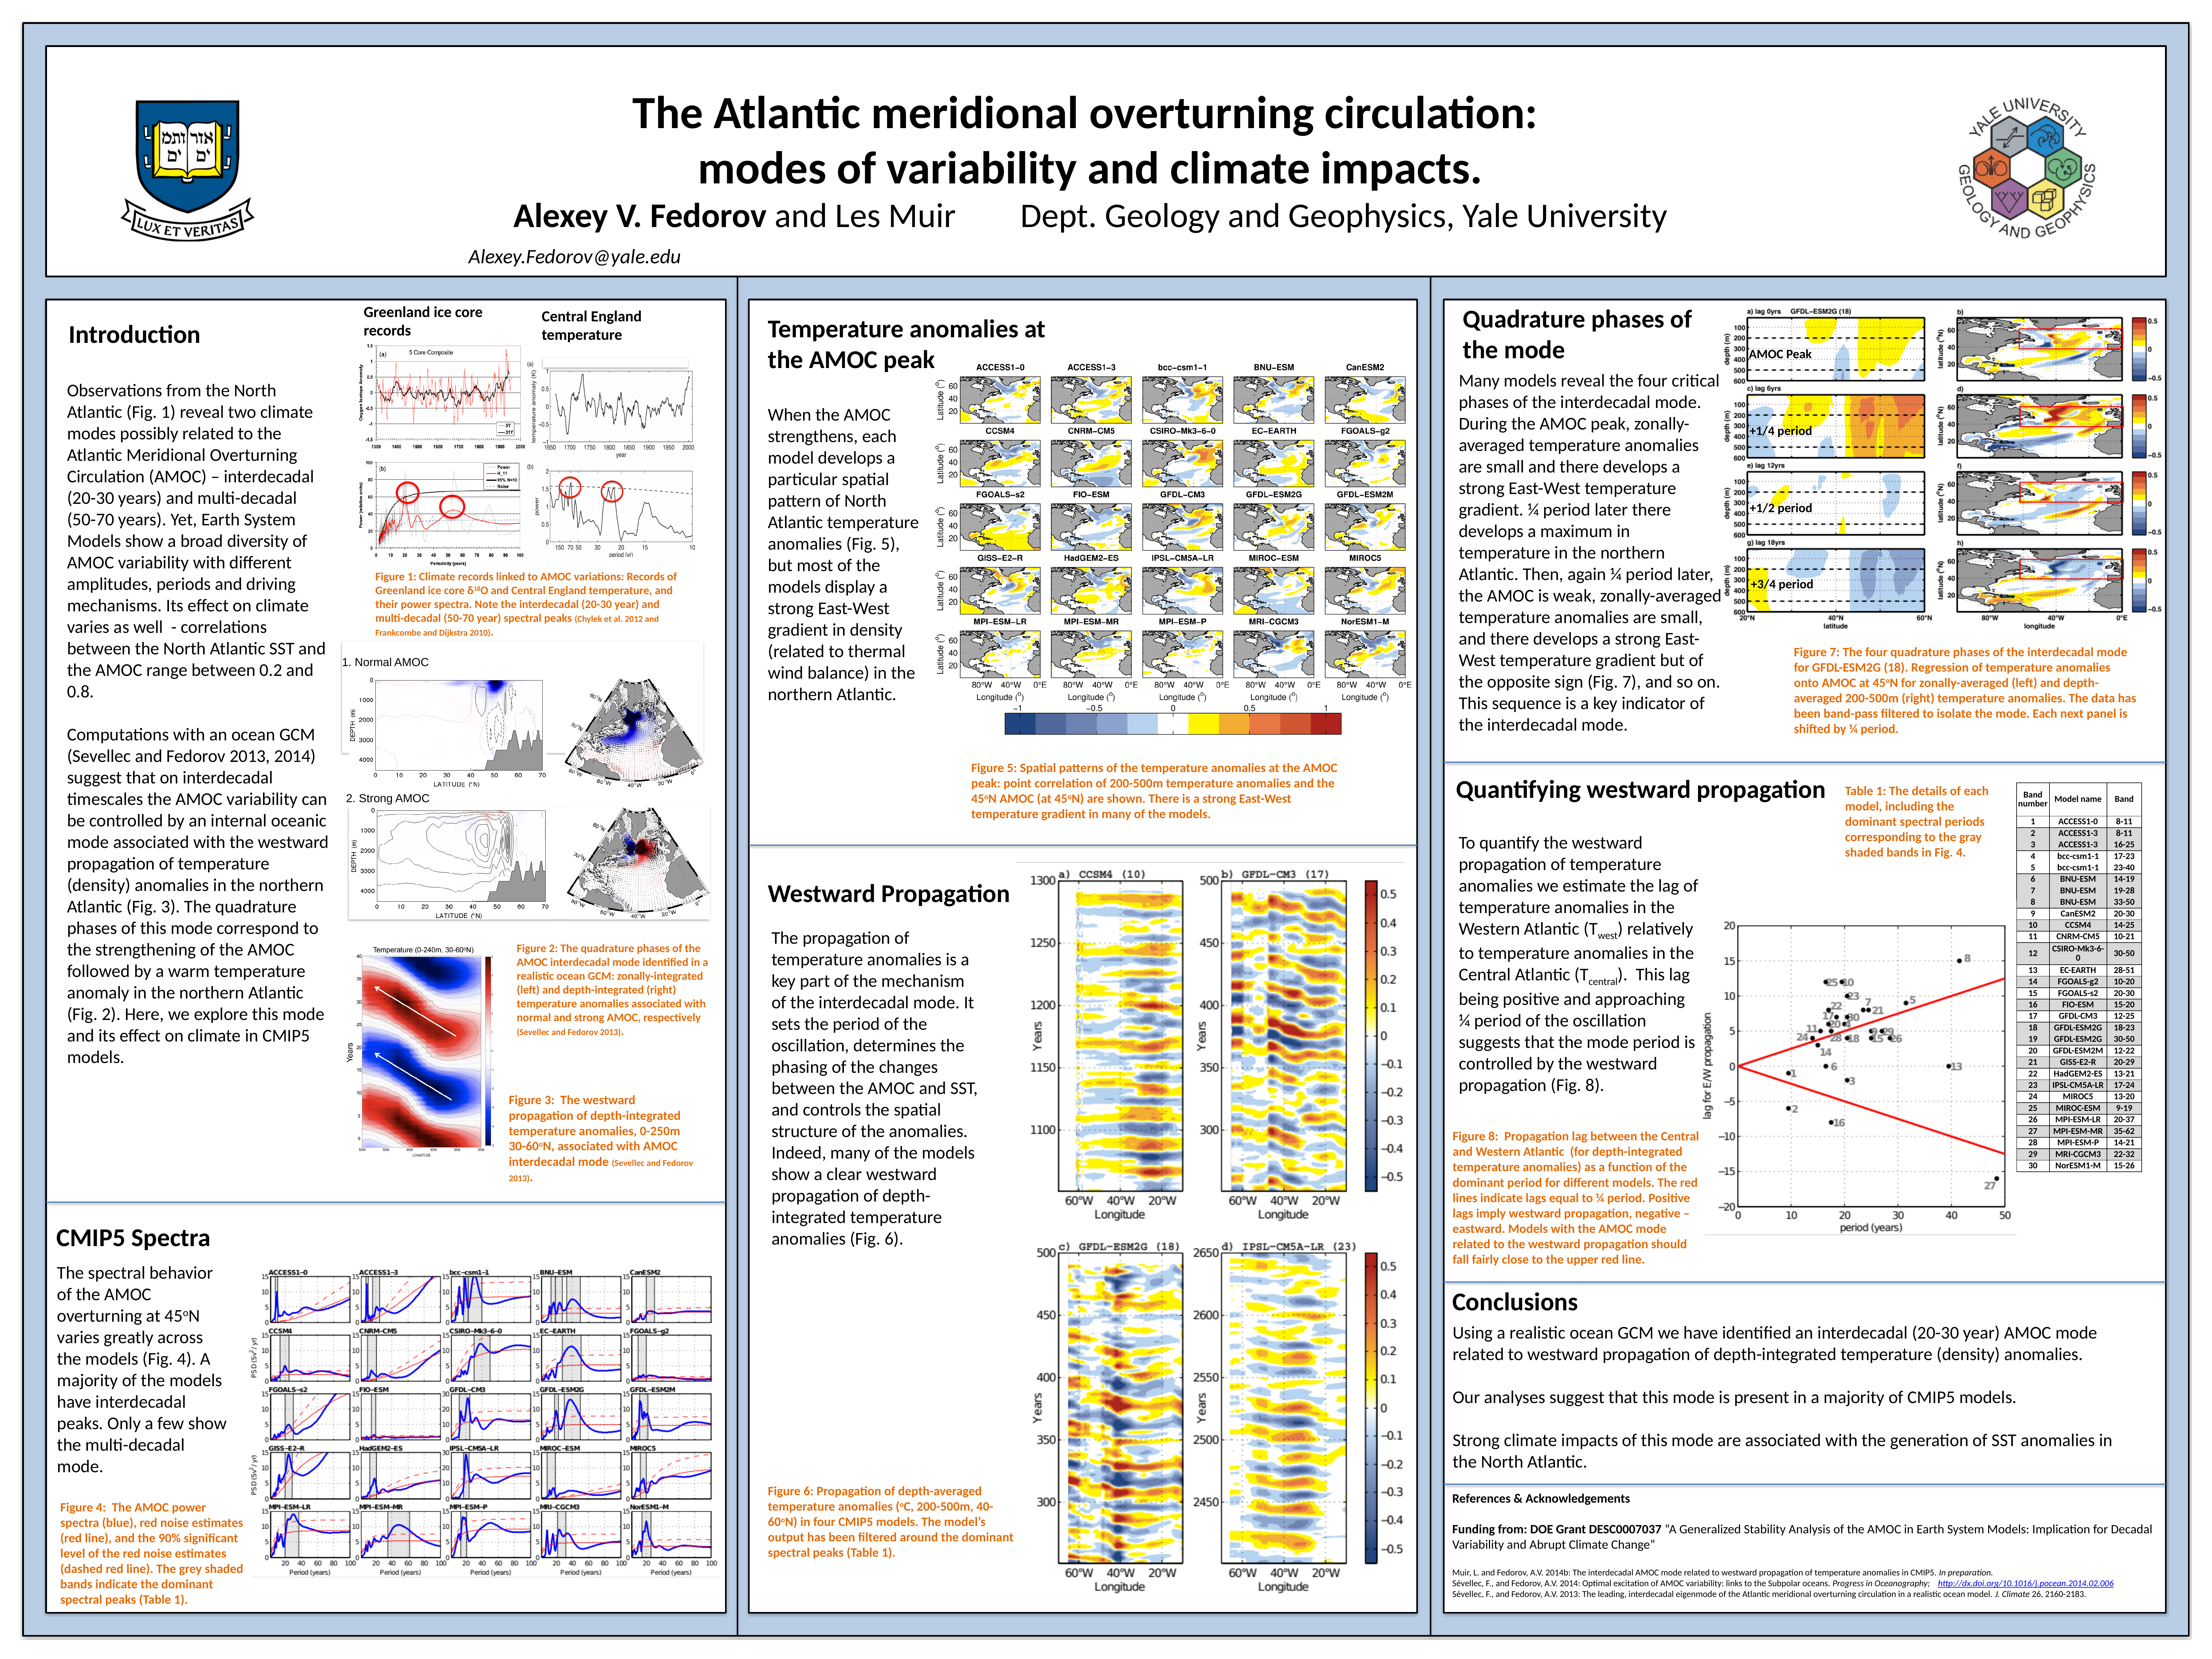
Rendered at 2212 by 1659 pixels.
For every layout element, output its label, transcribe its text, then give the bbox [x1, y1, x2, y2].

picture [1721, 0, 2208, 631]
table_cell 3 [2017, 839, 2049, 850]
table_cell 26 [2018, 1115, 2049, 1125]
table_cell 23-40 [2107, 862, 2141, 873]
table_cell 16-25 [2107, 839, 2141, 850]
text_box Table 1: The details of each model, including the dominant spectral periods corresponding to the gray shaded bands in Fig. 4. [1840, 780, 2007, 861]
text_box References & Acknowledgements Funding from: DOE Grant DESC0007037 “A Generalized Stability Analysis of the AMOC in Earth System Models: Implication for Decadal Variability and Abrupt Climate Change” Muir, L. and Fedorov, A.V. 2014b: The interdecadal AMOC mode related to westward propagation of temperature anomalies in CMIP5. In preparation. Sévellec, F., and Fedorov, A.V. 2014: Optimal excitation of AMOC variability: links to the Subpolar oceans. Progress in Oceanography; http://dx.doi.org/10.1016/j.pocean.2014.02.006 Sévellec, F., and Fedorov, A.V. 2013: The leading, interdecadal eigenmode of the Atlantic meridional overturning circulation in a realistic ocean model. J. Climate 26, 2160-2183. [1448, 1488, 2164, 1601]
text_box Alexey.Fedorov@yale.edu [464, 241, 763, 270]
text_box The Atlantic meridional overturning circulation: modes of variability and climate impacts. Alexey V. Fedorov and Les Muir Dept. Geology and Geophysics, Yale University [287, 80, 1845, 237]
table_cell BNU-ESM [2050, 885, 2107, 897]
table_cell 28-51 [2107, 965, 2141, 976]
text_box [23, 23, 1845, 1636]
text_box Figure 6: Propagation of depth-averaged temperature anomalies (oC, 200-500m, 40-60oN) in four CMIP5 models. The model’s output has been filtered around the dominant spectral peaks (Table 1). [763, 1480, 1014, 1562]
table_cell 10-21 [2107, 931, 2141, 942]
table_cell 24 [2018, 1092, 2049, 1102]
table_cell 4 [2017, 851, 2049, 862]
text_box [334, 641, 710, 920]
table_cell 17-23 [2107, 851, 2141, 862]
text_box Temperature anomalies at the AMOC peak [763, 310, 1072, 376]
table_cell 29 [2018, 1149, 2049, 1160]
text_box Observations of north Atlantic Ocean temperature, both SST and depth integrated show a possible 20-30 year peak in variability believed to be related to the AMOC. [46, 1206, 726, 1613]
table_cell 8-11 [2107, 816, 2141, 827]
table_cell 15-20 [2107, 999, 2141, 1010]
text_box Quadrature phases of the mode [1458, 300, 1713, 366]
table_cell ACCESS1-3 [2050, 839, 2107, 850]
text_box Figure 2: The quadrature phases of the AMOC interdecadal mode identified in a realistic ocean GCM: zonally-integrated (left) and depth-integrated (right) temperature anomalies associated with normal and strong AMOC, respectively (Sevellec and Fedorov 2013). [512, 939, 721, 1040]
text_box Observations from the North Atlantic (Fig. 1) reveal two climate modes possibly related to the Atlantic Meridional Overturning Circulation (AMOC) – interdecadal (20-30 years) and multi-decadal (50-70 years). Yet, Earth System Models show a broad diversity of AMOC variability with different amplitudes, periods and driving mechanisms. Its effect on climate varies as well - correlations between the North Atlantic SST and the AMOC range between 0.2 and 0.8. Computations with an ocean GCM (Sevellec and Fedorov 2013, 2014) suggest that on interdecadal timescales the AMOC variability can be controlled by an internal oceanic mode associated with the westward propagation of temperature (density) anomalies in the northern Atlantic (Fig. 3). The quadrature phases of this mode correspond to the strengthening of the AMOC followed by a warm temperature anomaly in the northern Atlantic (Fig. 2). Here, we explore this mode and its effect on climate in CMIP5 models. [62, 376, 334, 1069]
text_box Westward Propagation [763, 874, 1014, 910]
table_cell 12-25 [2107, 1011, 2141, 1022]
text_box Figure 3: The westward propagation of depth-integrated temperature anomalies, 0-250m 30-60oN, associated with AMOC interdecadal mode (Sevellec and Fedorov 2013). [504, 1089, 704, 1186]
text_box [749, 849, 1417, 1613]
table_cell CanESM2 [2050, 908, 2107, 920]
table_cell MPI-ESM-LR [2050, 1115, 2107, 1125]
text_box Using a realistic ocean GCM we have identified an interdecadal (20-30 year) AMOC mode related to westward propagation of depth-integrated temperature (density) anomalies. Our analyses suggest that this mode is present in a majority of CMIP5 models. Strong climate impacts of this mode are associated with the generation of SST anomalies in the North Atlantic. [1448, 1319, 2122, 1474]
table_cell 20-30 [2107, 908, 2141, 920]
table_cell MPI-ESM-MR [2050, 1126, 2107, 1137]
table_cell 10 [2018, 920, 2049, 931]
table_cell GFDL-ESM2G [2050, 1034, 2107, 1045]
table_cell MIROC5 [2050, 1092, 2107, 1102]
text_box Figure 4: The AMOC power spectra (blue), red noise estimates (red line), and the 90% significant level of the red noise estimates (dashed red line). The grey shaded bands indicate the dominant spectral peaks (Table 1). [56, 1496, 252, 1609]
text_box The spectral behavior of the AMOC overturning at 45oN varies greatly across the models (Fig. 4). A majority of the models have interdecadal peaks. Only a few show the multi-decadal mode. [52, 1258, 234, 1478]
table_header Band number [2017, 783, 2049, 816]
table_cell GFDL-CM3 [2050, 1011, 2107, 1022]
table_cell 19 [2018, 1034, 2049, 1045]
table_cell FIO-ESM [2050, 999, 2107, 1010]
table_cell ACCESS1-0 [2050, 816, 2107, 827]
table_cell 28 [2018, 1138, 2049, 1148]
table_cell 13 [2018, 965, 2049, 976]
text_box To quantify the westward propagation of temperature anomalies we estimate the lag of temperature anomalies in the Western Atlantic (Twest) relatively to temperature anomalies in the Central Atlantic (Tcentral). This lag being positive and approaching ¼ period of the oscillation suggests that the mode period is controlled by the westward propagation (Fig. 8). [1454, 828, 1705, 1097]
table_cell 14-25 [2107, 920, 2141, 931]
table_cell 13-20 [2107, 1092, 2141, 1102]
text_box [359, 299, 704, 567]
text_box Observations of north Atlantic Ocean temperature, both SST and depth integrated show a possible 20-30 year peak in variability believed to be related to the AMOC. [46, 299, 726, 1202]
table_cell 14-19 [2107, 874, 2141, 885]
table_cell 33-50 [2107, 897, 2141, 908]
table_cell 23 [2018, 1080, 2049, 1091]
text_box [749, 299, 1417, 845]
text_box Figure 1: Climate records linked to AMOC variations: Records of Greenland ice core δ18O and Central England temperature, and their power spectra. Note the interdecadal (20-30 year) and multi-decadal (50-70 year) spectral peaks (Chylek et al. 2012 and Frankcombe and Dijkstra 2010). [371, 569, 688, 641]
table_cell MIROC-ESM [2050, 1103, 2107, 1114]
table_cell 9-19 [2107, 1103, 2141, 1114]
table_cell 30-50 [2107, 943, 2141, 964]
table_cell CCSM4 [2050, 920, 2107, 931]
table_cell 5 [2017, 862, 2049, 873]
title [46, 46, 1845, 276]
table_cell 11 [2018, 931, 2049, 942]
table_cell 15 [2018, 988, 2049, 999]
picture [120, 100, 255, 241]
table_cell HadGEM2-ES [2050, 1069, 2107, 1080]
table_cell 20-30 [2107, 988, 2141, 999]
table_cell 20-37 [2107, 1115, 2141, 1125]
table_cell 2 [2017, 828, 2049, 839]
text_box Introduction [64, 315, 228, 351]
text_box Figure 8: Propagation lag between the Central and Western Atlantic (for depth-integrated temperature anomalies) as a function of the dominant period for different models. The red lines indicate lags equal to ¼ period. Positive lags imply westward propagation, negative – eastward. Models with the AMOC mode related to the westward propagation should fall fairly close to the upper red line. [1448, 1125, 1705, 1269]
table_cell FGOALS-g2 [2050, 976, 2107, 987]
table_cell 18 [2018, 1022, 2049, 1034]
table_cell bcc-csm1-1 [2050, 862, 2107, 873]
table_cell 13-21 [2107, 1069, 2141, 1080]
table_cell 22 [2018, 1069, 2049, 1080]
table_cell 10-20 [2107, 976, 2141, 987]
table_cell EC-EARTH [2050, 965, 2107, 976]
picture [921, 355, 1414, 776]
table_cell 6 [2017, 874, 2049, 885]
text_box Strong AMOC [1444, 766, 2166, 1281]
table_cell MRI-CGCM3 [2050, 1149, 2107, 1160]
picture [1700, 900, 2017, 1235]
table_cell GFDL-ESM2M [2050, 1045, 2107, 1057]
text_box CMIP5 Spectra [52, 1218, 224, 1254]
table_cell FGOALS-s2 [2050, 988, 2107, 999]
text_box Many models reveal the four critical phases of the interdecadal mode. During the AMOC peak, zonally-averaged temperature anomalies are small and there develops a strong East-West temperature gradient. ¼ period later there develops a maximum in temperature in the northern Atlantic. Then, again ¼ period later, the AMOC is weak, zonally-averaged temperature anomalies are small, and there develops a strong East-West temperature gradient but of the opposite sign (Fig. 7), and so on. This sequence is a key indicator of the interdecadal mode. [1454, 367, 1728, 758]
table_cell 25 [2018, 1103, 2049, 1114]
table_cell 8 [2017, 897, 2049, 908]
text_box Conclusions [1448, 1286, 1614, 1318]
picture [339, 943, 502, 1157]
table_cell 15-26 [2107, 1160, 2141, 1171]
table_cell ACCESS1-3 [2050, 828, 2107, 839]
table_cell 30-50 [2107, 1034, 2141, 1045]
table_cell 17-24 [2107, 1080, 2141, 1091]
table_cell 22-32 [2107, 1149, 2141, 1160]
table_cell GFDL-ESM2G [2050, 1022, 2107, 1034]
table_cell GISS-E2-R [2050, 1057, 2107, 1068]
table_cell 21 [2018, 1057, 2049, 1068]
table_cell 20 [2018, 1045, 2049, 1057]
text_box When the AMOC strengthens, each model develops a particular spatial pattern of North Atlantic temperature anomalies (Fig. 5), but most of the models display a strong East-West gradient in density (related to thermal wind balance) in the northern Atlantic. [763, 400, 919, 706]
text_box Figure 5: Spatial patterns of the temperature anomalies at the AMOC peak: point correlation of 200-500m temperature anomalies and the 45oN AMOC (at 45oN) are shown. There is a strong East-West temperature gradient in many of the models. [967, 779, 1361, 823]
table_cell 27 [2018, 1126, 2049, 1137]
table_cell IPSL-CM5A-LR [2050, 1080, 2107, 1091]
table_cell 18-23 [2107, 1022, 2141, 1034]
table_cell CNRM-CM5 [2050, 931, 2107, 942]
table_cell BNU-ESM [2050, 897, 2107, 908]
table_cell 14 [2018, 976, 2049, 987]
text_box Strong AMOC [1444, 1488, 2166, 1613]
table_cell 1 [2017, 816, 2049, 827]
text_box Figure 7: The four quadrature phases of the interdecadal mode for GFDL-ESM2G (18). Regression of temperature anomalies onto AMOC at 45oN for zonally-averaged (left) and depth-averaged 200-500m (right) temperature anomalies. The data has been band-pass filtered to isolate the mode. Each next panel is shifted by ¼ period. [1789, 641, 2142, 738]
table_cell 9 [2018, 908, 2049, 920]
text_box The propagation of temperature anomalies is a key part of the mechanism of the interdecadal mode. It sets the period of the oscillation, determines the phasing of the changes between the AMOC and SST, and controls the spatial structure of the anomalies. Indeed, many of the models show a clear westward propagation of depth-integrated temperature anomalies (Fig. 6). [767, 924, 987, 1251]
text_box Quantifying westward propagation [1451, 770, 1847, 806]
picture [247, 1263, 720, 1578]
table_cell 35-62 [2107, 1126, 2141, 1137]
table_header Band [2107, 783, 2141, 816]
text_box Strong AMOC [1444, 1285, 2166, 1484]
table_cell 16 [2018, 999, 2049, 1010]
table_cell 12-22 [2107, 1045, 2141, 1057]
table_cell 20-29 [2107, 1057, 2141, 1068]
text_box Strong AMOC [1444, 299, 2166, 762]
table_cell BNU-ESM [2050, 874, 2107, 885]
table_cell 8-11 [2107, 828, 2141, 839]
table_cell 7 [2017, 885, 2049, 897]
table_cell CSIRO-Mk3-6-0 [2050, 943, 2107, 964]
picture [1016, 862, 1405, 1595]
table_cell 19-28 [2107, 885, 2141, 897]
table_cell 30 [2018, 1160, 2049, 1171]
table_header Model name [2050, 783, 2107, 816]
table_cell 17 [2018, 1011, 2049, 1022]
table_cell bcc-csm1-1 [2050, 851, 2107, 862]
text_box [1431, 276, 2189, 1636]
table_cell NorESM1-M [2050, 1160, 2107, 1171]
table_cell 14-21 [2107, 1138, 2141, 1148]
table_cell 12 [2018, 943, 2049, 964]
table_cell MPI-ESM-P [2050, 1138, 2107, 1148]
